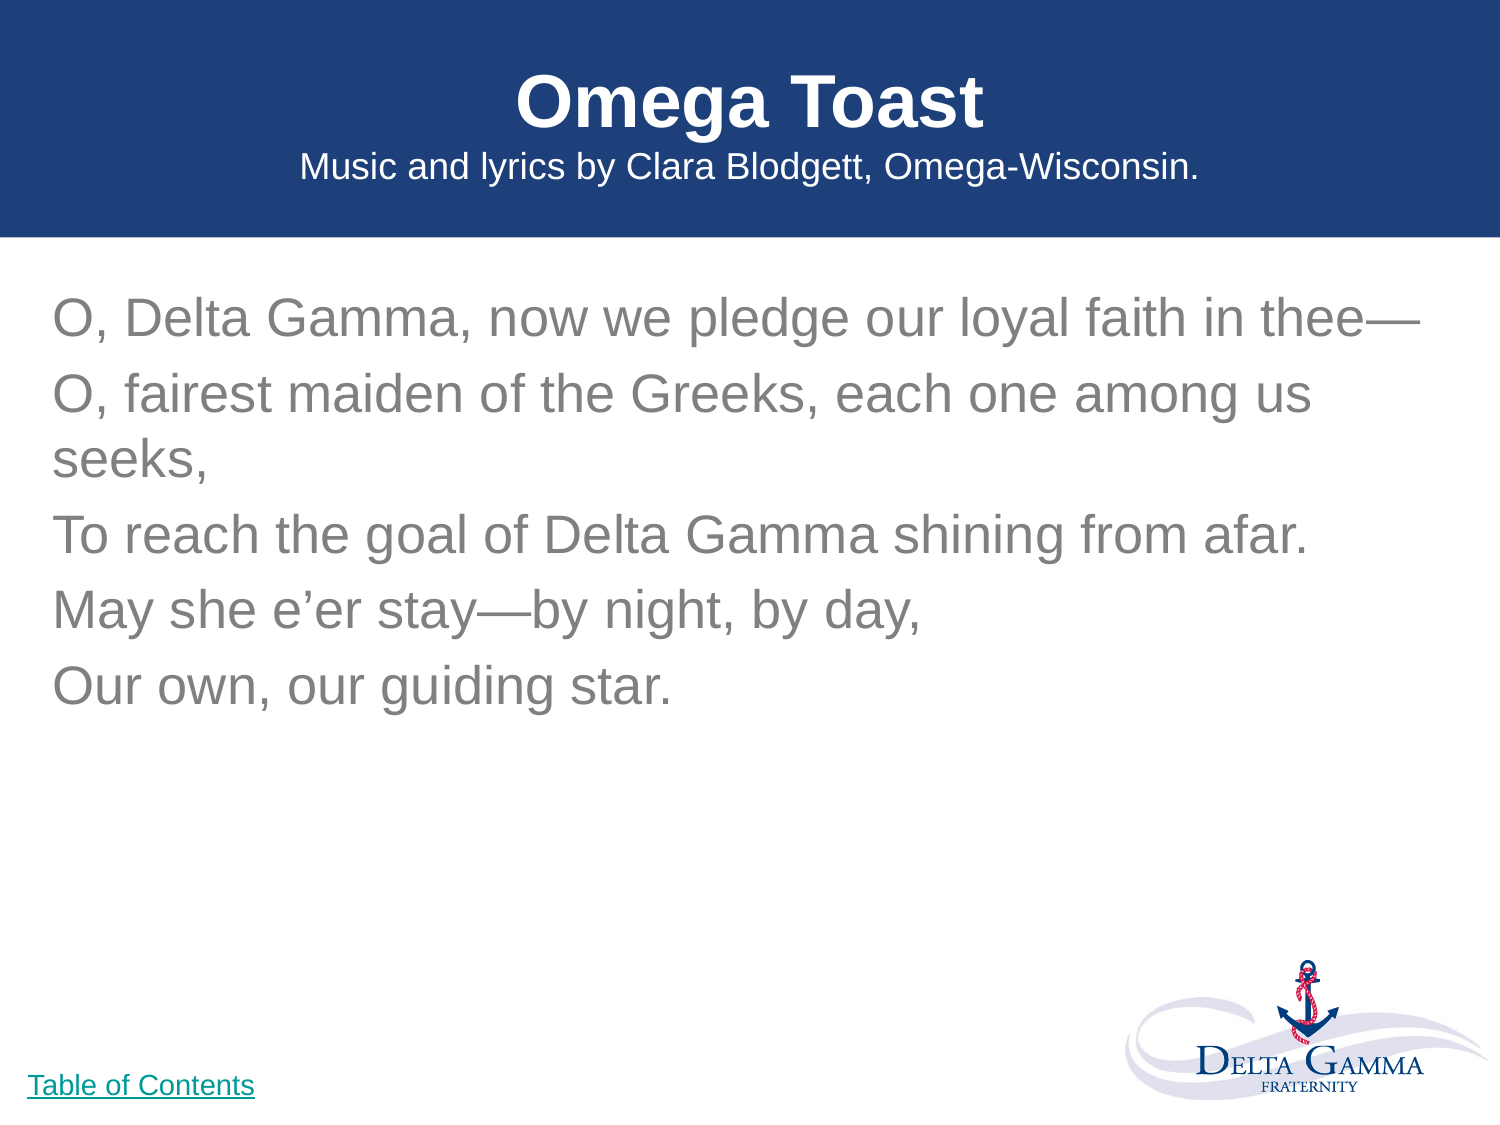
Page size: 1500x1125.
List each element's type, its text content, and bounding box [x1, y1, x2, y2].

picture [1125, 988, 1488, 1100]
title Omega Toast Music and lyrics by Clara Blodgett, Omega-Wisconsin. [75, 45, 1425, 233]
text_box Table of Contents [12, 1059, 425, 1109]
list O, Delta Gamma, now we pledge our loyal faith in thee— O, fairest maiden of the Greeks, each one among us seeks, To reach the goal of Delta Gamma shining from afar. May she e’er stay—by night, by day, Our own, our guiding star. [37, 275, 1463, 988]
